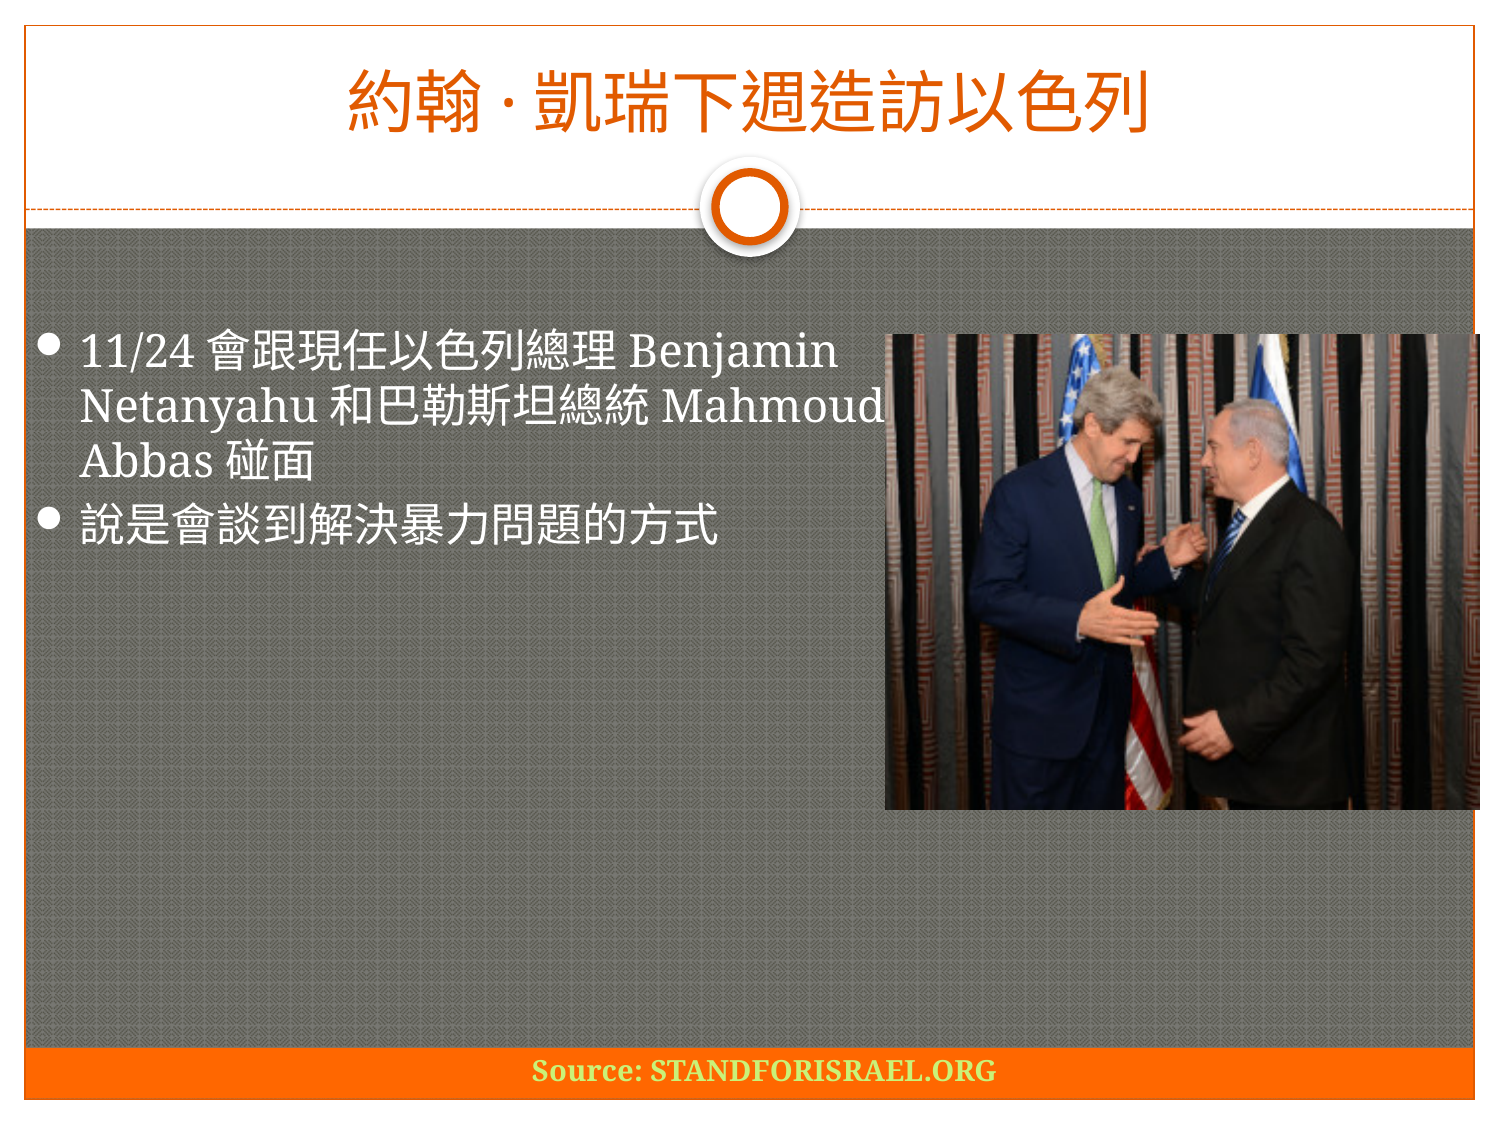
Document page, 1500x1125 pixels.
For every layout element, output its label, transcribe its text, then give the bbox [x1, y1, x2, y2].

list 11/24會跟現任以色列總理Benjamin Netanyahu和巴勒斯坦總統Mahmoud Abbas碰面 說是會談到解決暴力問題的方式 [19, 314, 968, 1125]
title 約翰·凱瑞下週造訪以色列 [49, 37, 1450, 162]
text_box Source: STANDFORISRAEL.ORG [517, 1045, 1480, 1101]
picture [884, 334, 1480, 811]
